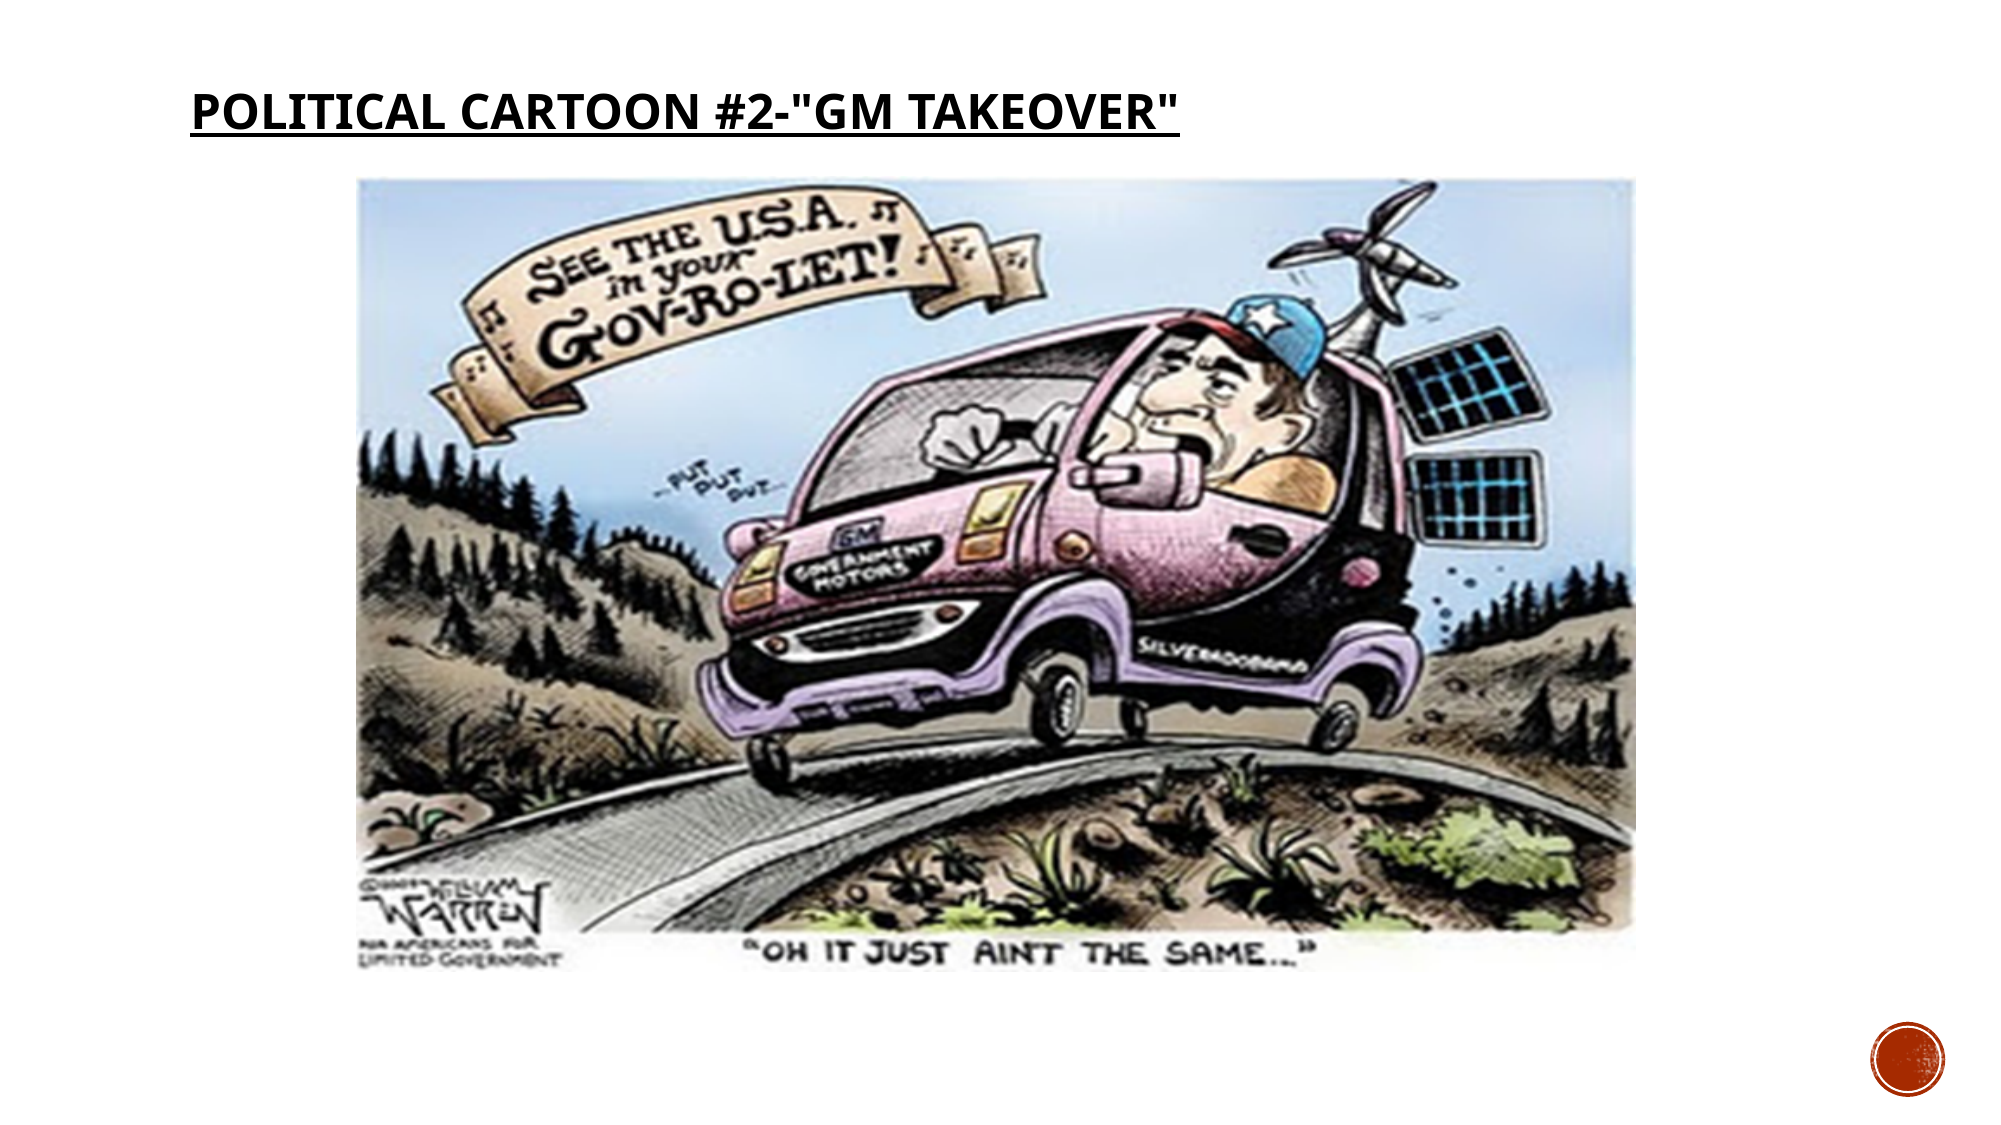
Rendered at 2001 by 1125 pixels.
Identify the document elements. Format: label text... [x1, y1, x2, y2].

picture [356, 176, 1636, 972]
title Political Cartoon #2-"GM Takeover" [175, 79, 1826, 213]
